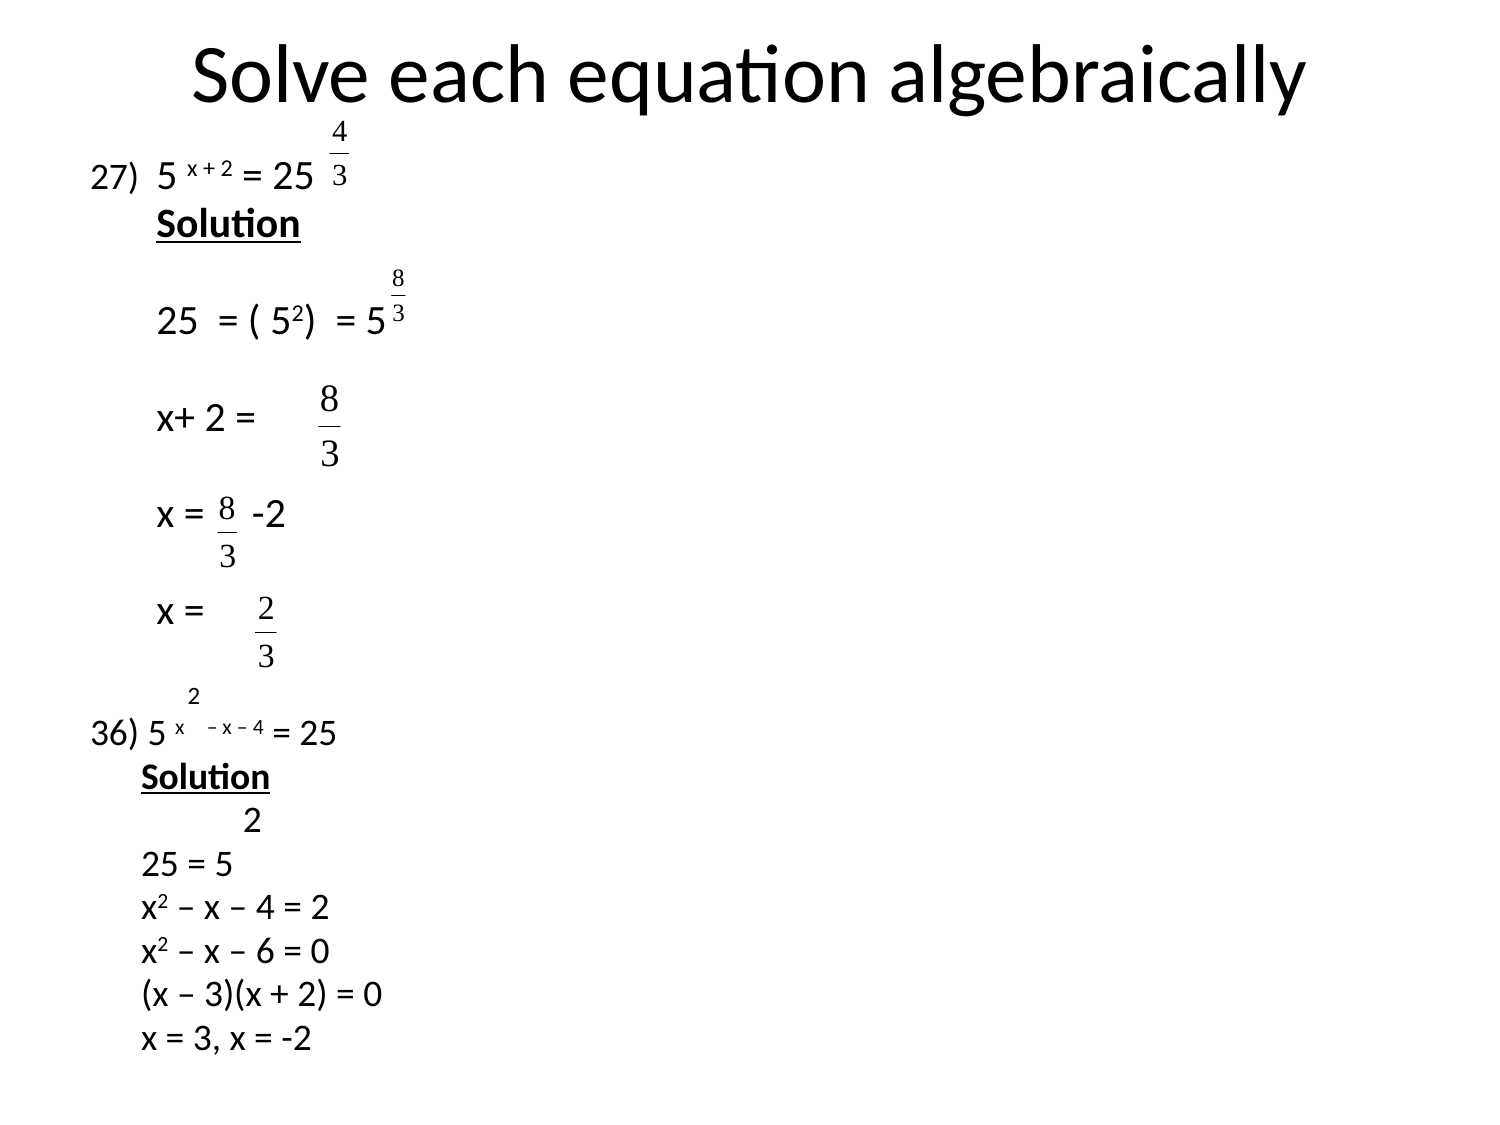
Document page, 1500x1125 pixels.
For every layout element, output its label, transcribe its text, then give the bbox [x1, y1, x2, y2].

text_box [249, 587, 285, 676]
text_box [387, 262, 411, 328]
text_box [312, 374, 349, 476]
title Solve each equation algebraically [75, 0, 1425, 163]
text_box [324, 112, 356, 193]
list 27) 5 x + 2 = 25 Solution 25 = ( 52) = 5 x+ 2 = x = -2 x = 2 36) 5 x – x – 4 = 25 Solution 2 25 = 5 x2 – x – 4 = 2 x2 – x – 6 = 0 (x – 3)(x + 2) = 0 x = 3, x = -2 [75, 149, 1113, 1125]
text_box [212, 487, 244, 576]
